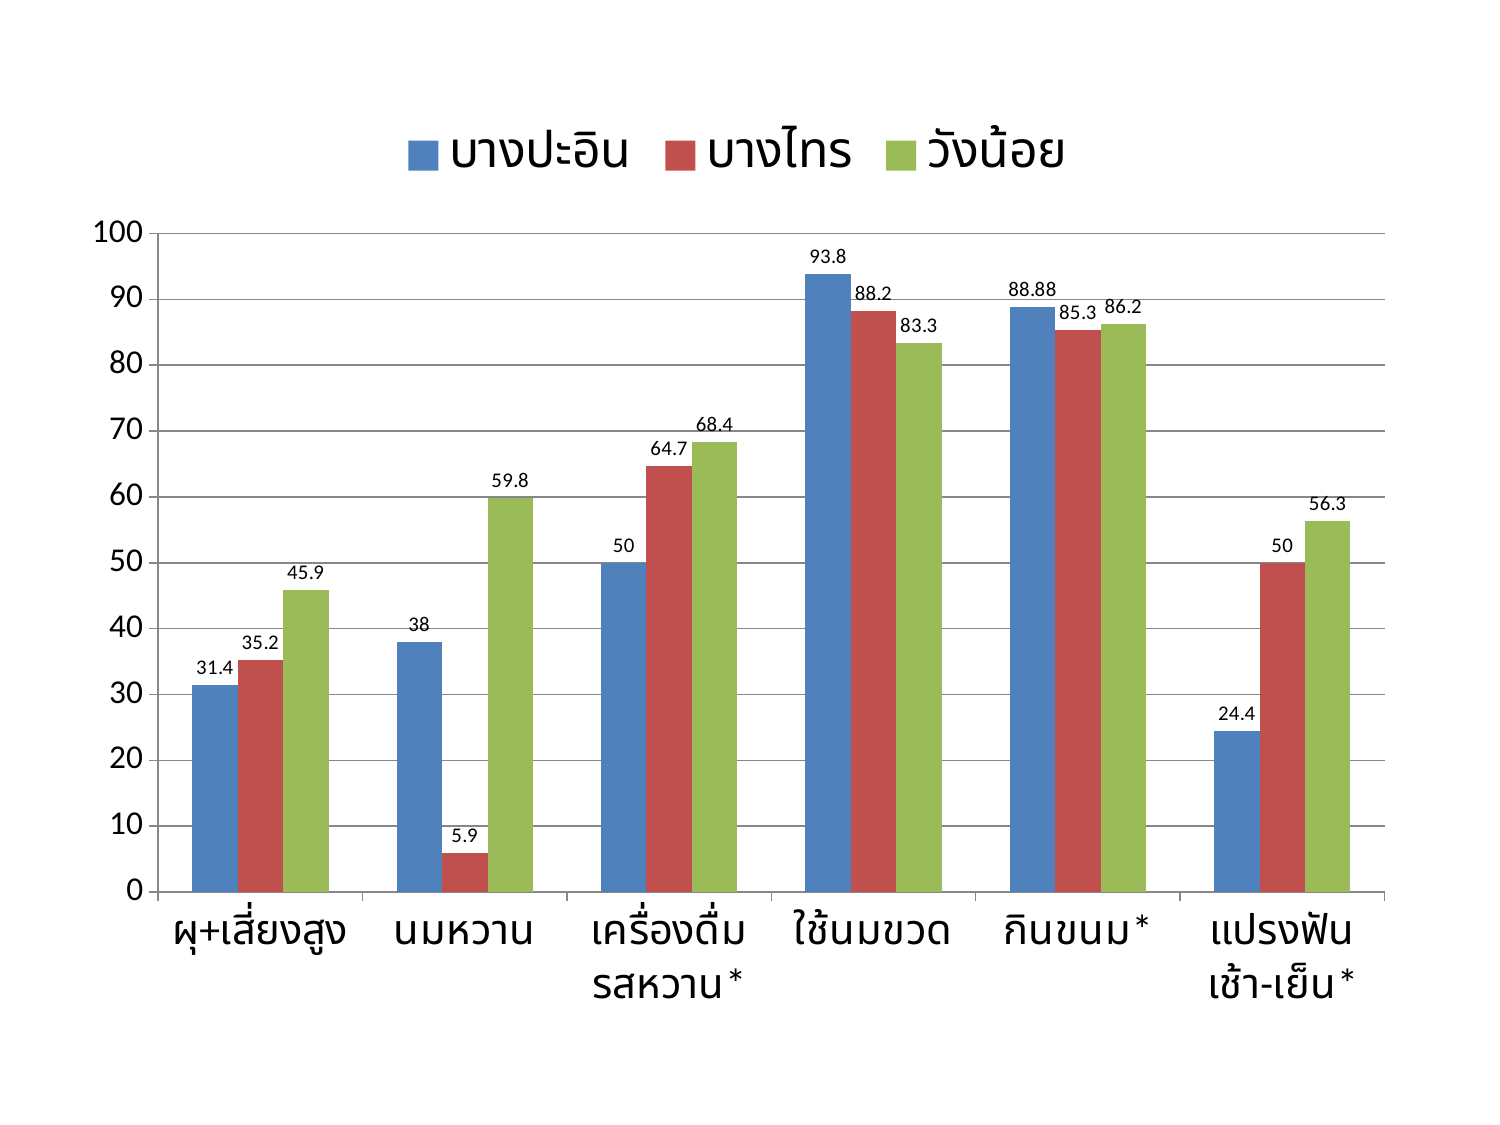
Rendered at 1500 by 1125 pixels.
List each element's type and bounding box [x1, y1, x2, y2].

chart [64, 101, 1412, 1036]
